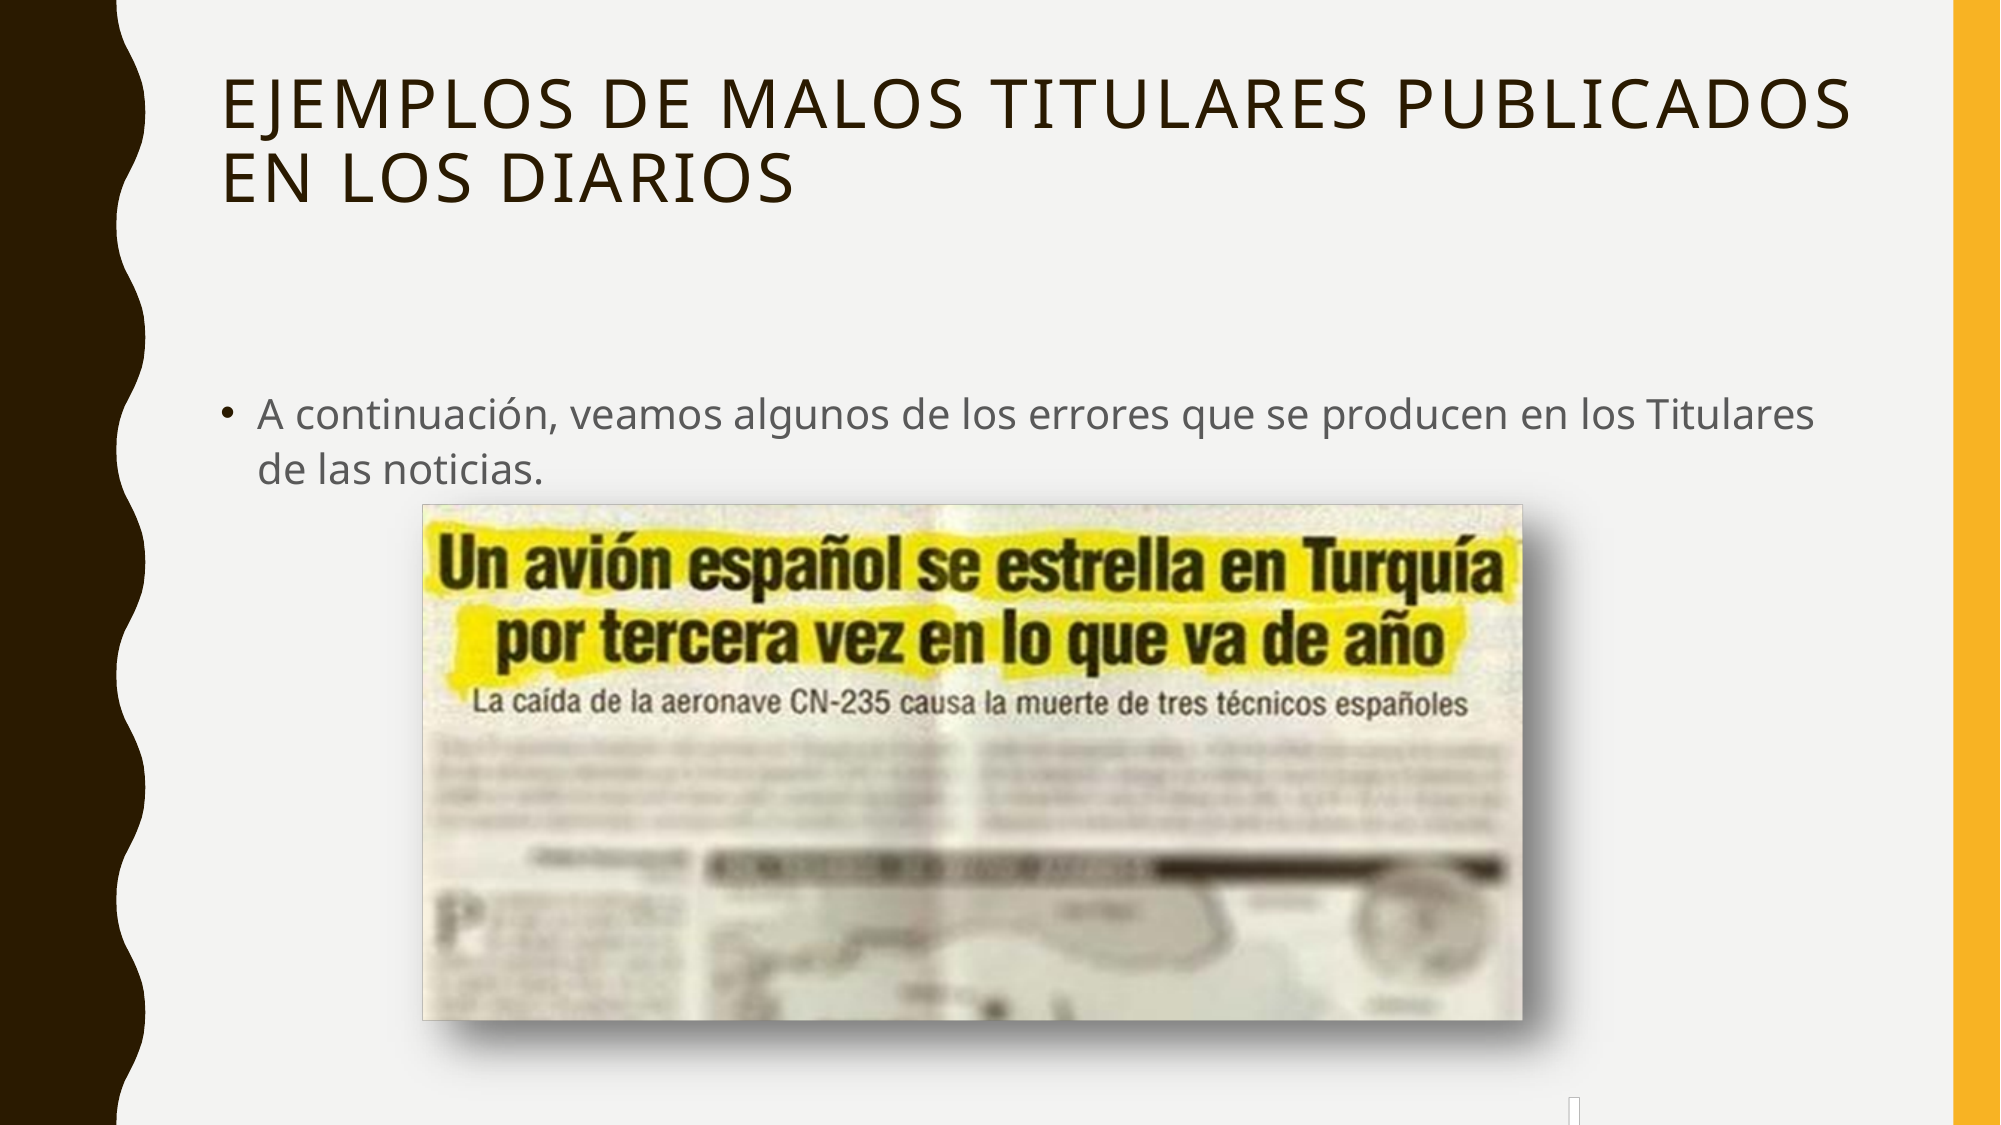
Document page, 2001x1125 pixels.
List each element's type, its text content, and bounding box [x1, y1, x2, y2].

title Ejemplos de malos titulares publicados en los diarios [205, 62, 1875, 308]
list A continuación, veamos algunos de los errores que se producen en los Titulares de las noticias. [205, 375, 1875, 965]
picture [387, 469, 1614, 1125]
